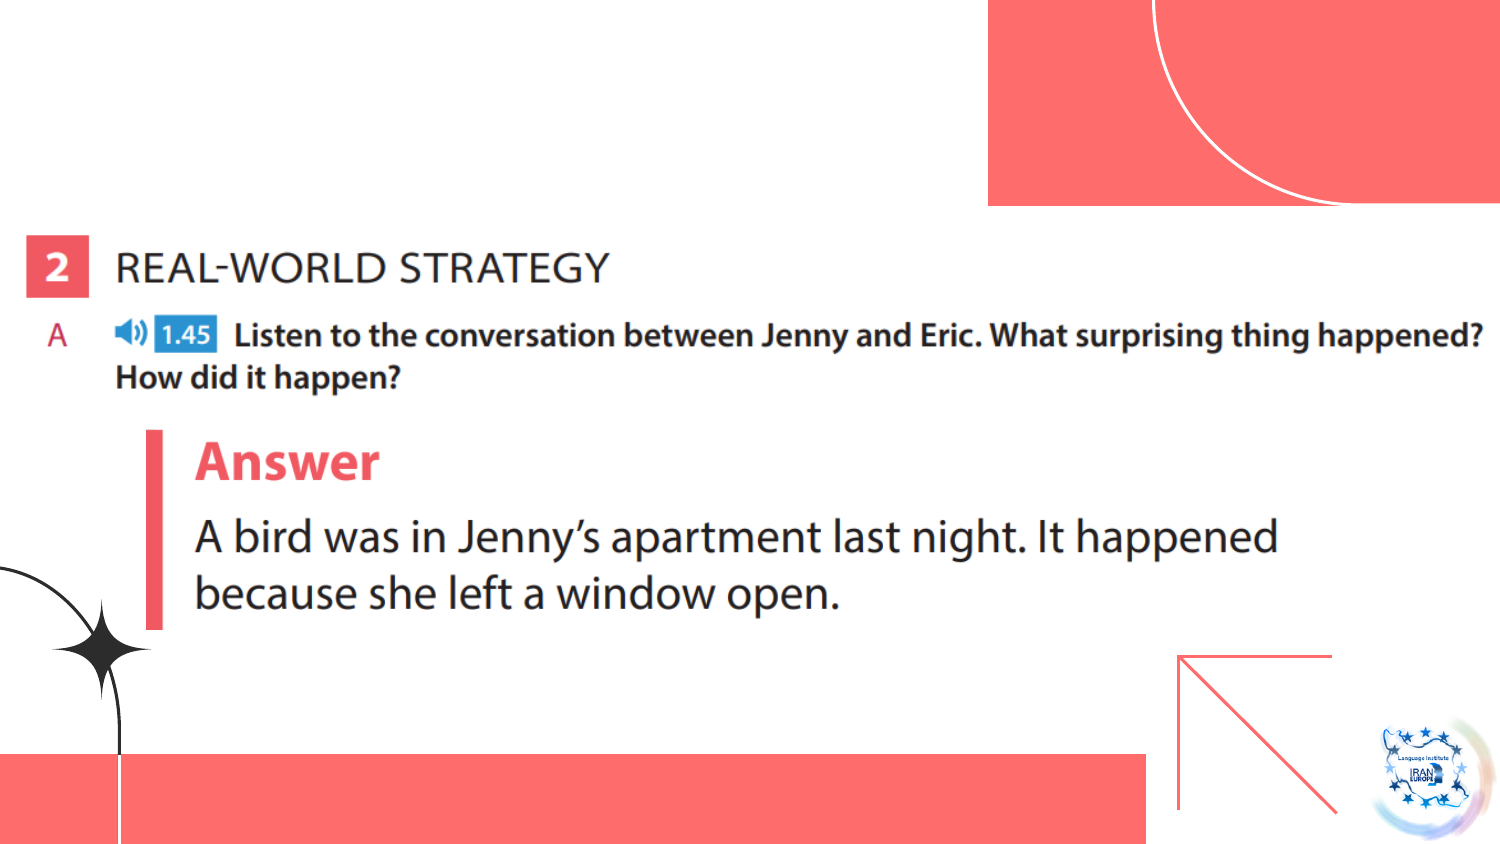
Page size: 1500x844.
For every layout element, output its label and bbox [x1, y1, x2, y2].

text_box [987, 0, 1500, 204]
picture [1364, 711, 1500, 844]
text_box [1178, 656, 1337, 814]
picture [14, 205, 1500, 405]
picture [145, 429, 1298, 630]
